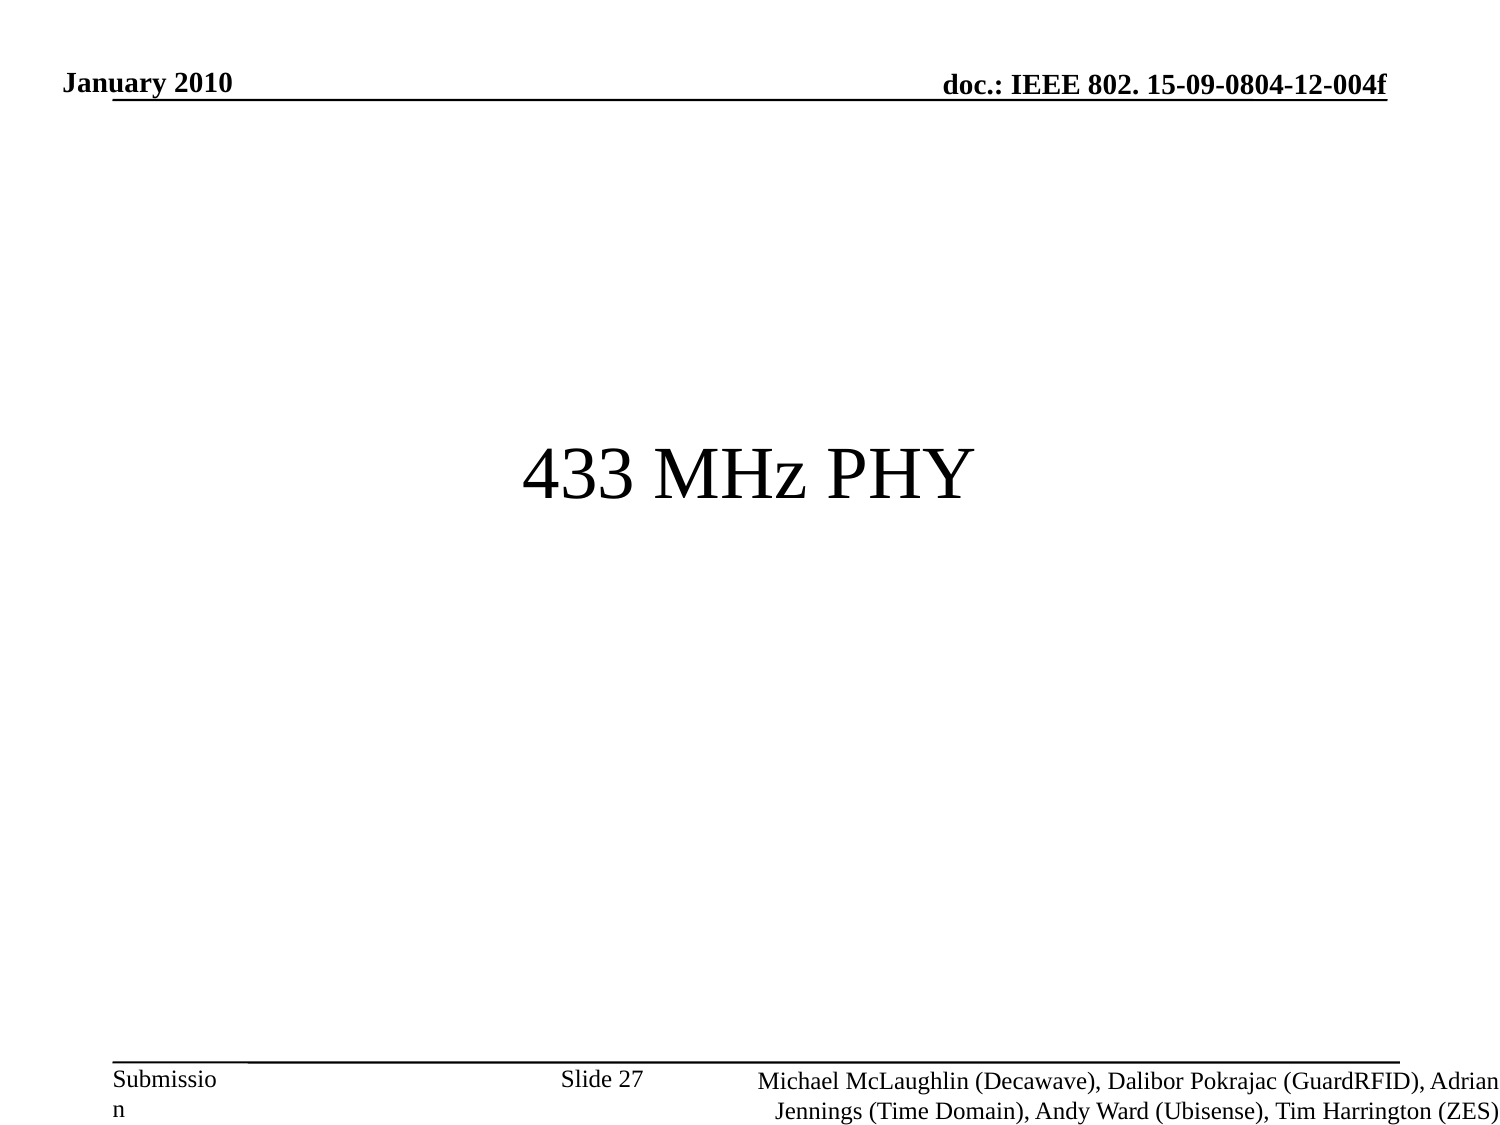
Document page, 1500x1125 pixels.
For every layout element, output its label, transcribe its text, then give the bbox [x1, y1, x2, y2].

title 433 MHz PHY [112, 374, 1388, 563]
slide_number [62, 62, 326, 99]
slide_number Slide 27 [558, 1061, 646, 1093]
